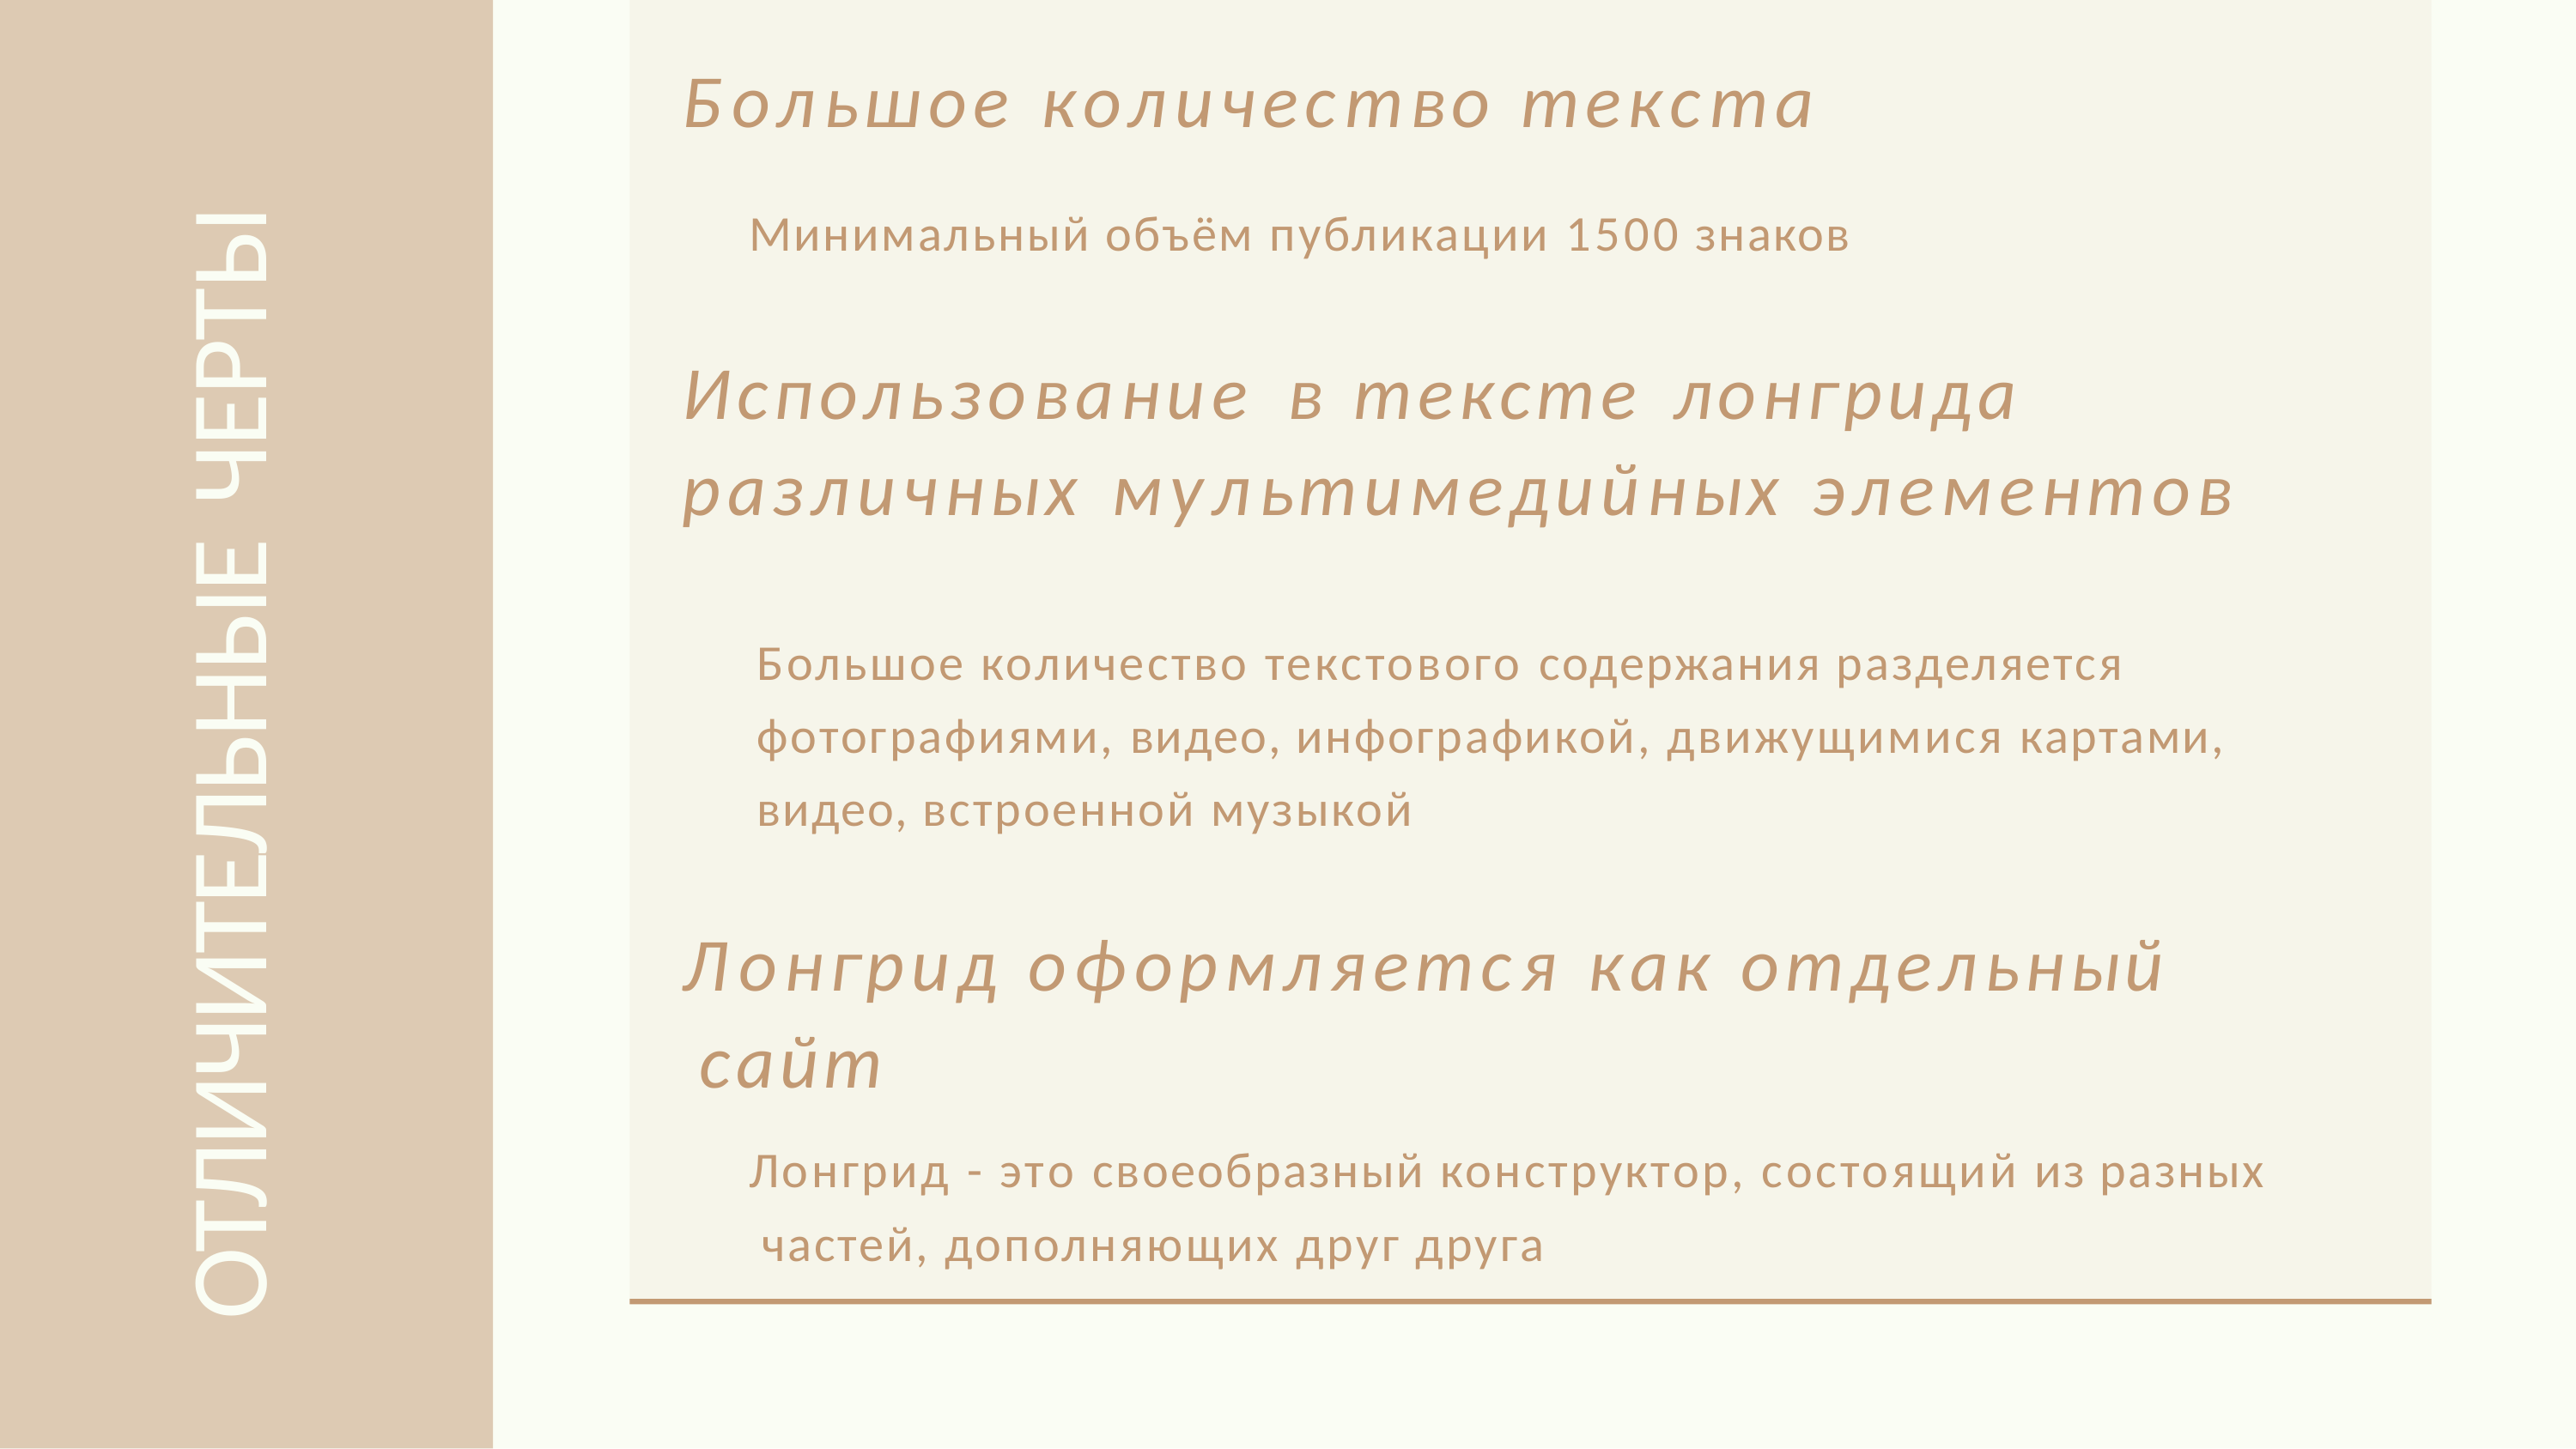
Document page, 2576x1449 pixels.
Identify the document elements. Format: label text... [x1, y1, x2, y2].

title Большое количество текста [680, 50, 1814, 294]
text_box Использование в тексте лонгрида различных мультимедийных элементов [680, 336, 2234, 531]
text_box ОТЛИЧИТЕЛЬНЫЕ ЧЕРТЫ [157, 0, 290, 1322]
text_box Минимальный объём публикации 1500 знаков [747, 199, 1861, 262]
text_box [629, 0, 2432, 1299]
text_box Большое количество текстового содержания разделяется фотографиями, видео, инфографикой, движущимися картами, видео, встроенной музыкой Лонгрид оформляется как отдельный сайт Лонгрид - это своеобразный конструктор, состоящий из разных частей, дополняющих друг друга [680, 615, 2274, 1271]
text_box [629, 1299, 2432, 1305]
text_box [0, 0, 494, 1449]
text_box [494, 0, 2576, 1449]
